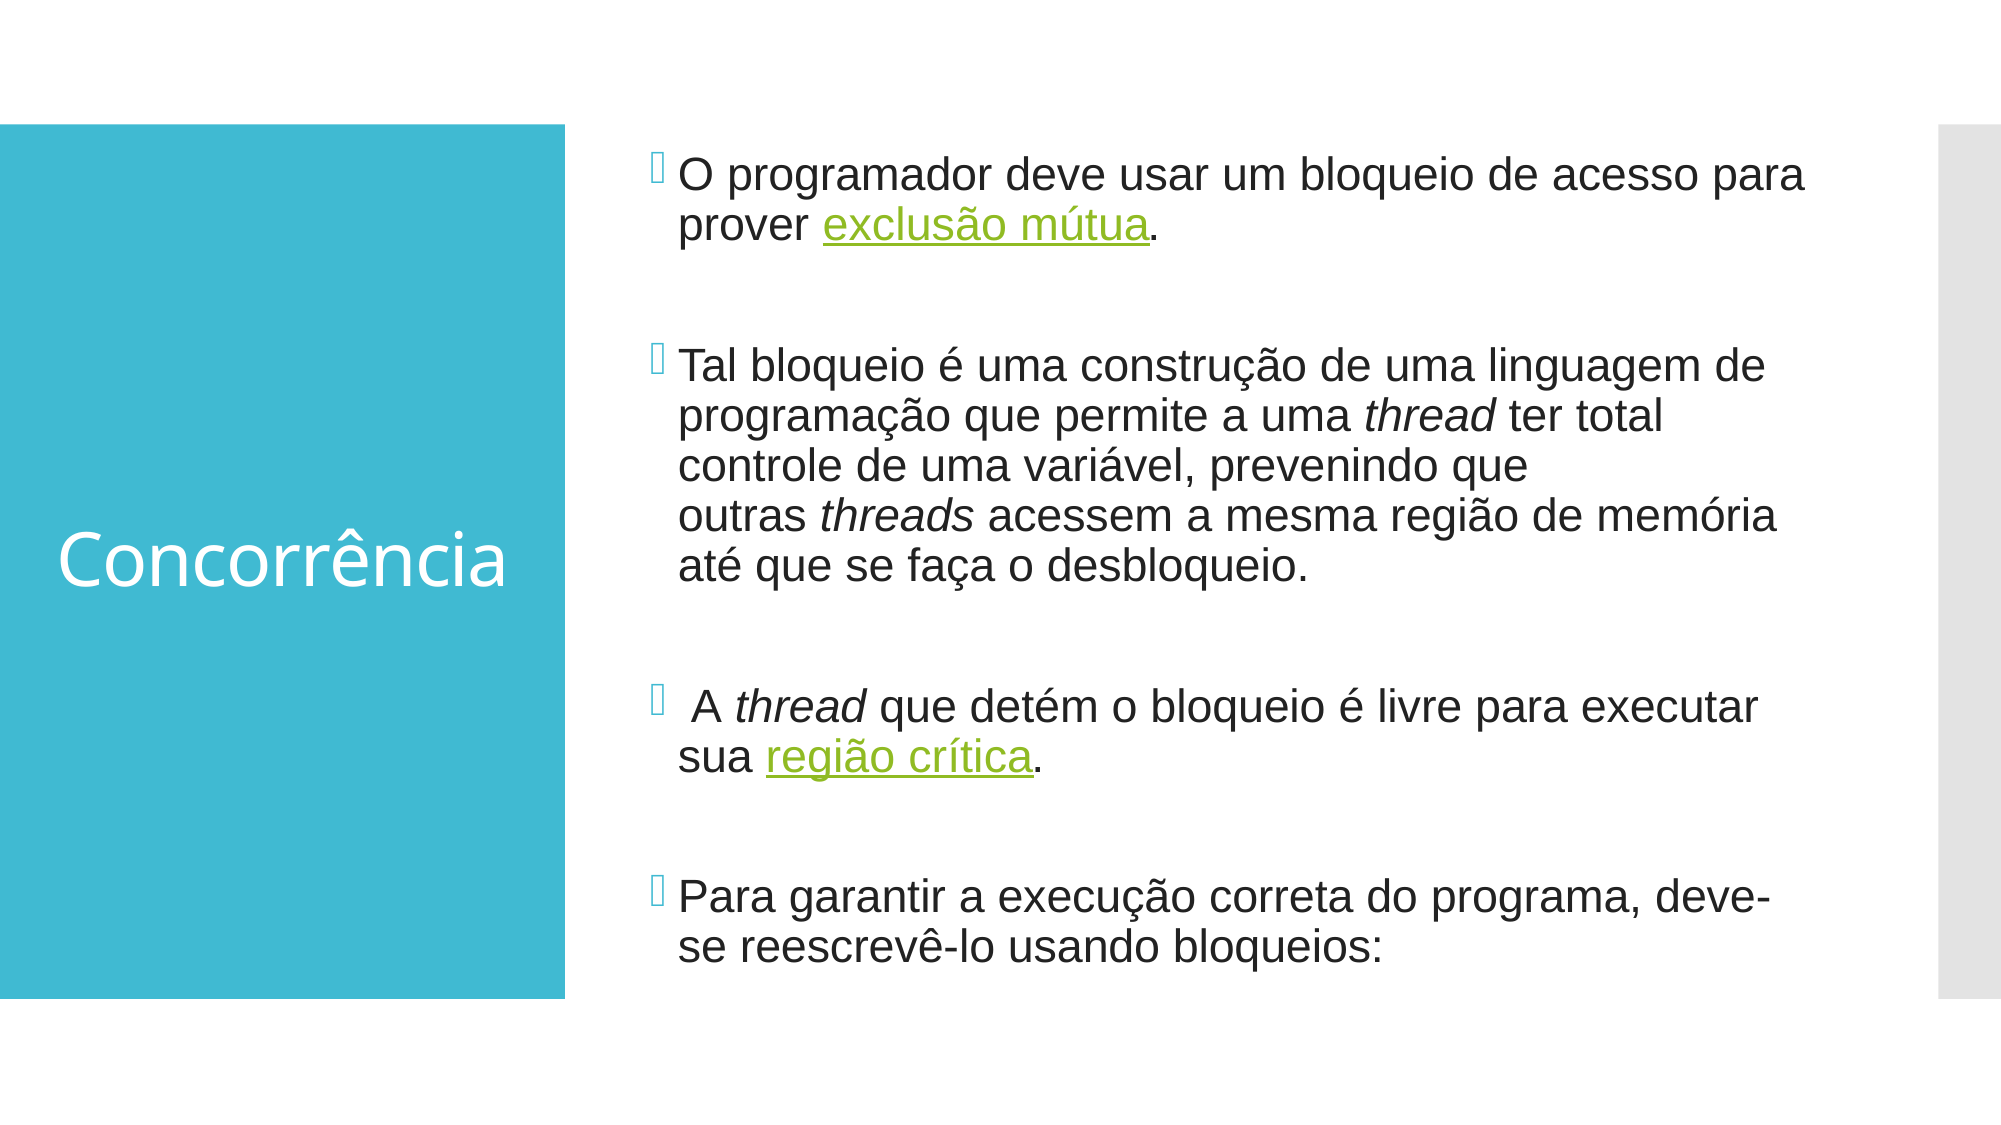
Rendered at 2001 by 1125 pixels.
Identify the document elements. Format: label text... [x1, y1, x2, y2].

list O programador deve usar um bloqueio de acesso para prover exclusão mútua. Tal bloqueio é uma construção de uma linguagem de programação que permite a uma thread ter total controle de uma variável, prevenindo que outras threads acessem a mesma região de memória até que se faça o desbloqueio. A thread que detém o bloqueio é livre para executar sua região crítica. Para garantir a execução correta do programa, deve-se reescrevê-lo usando bloqueios: [634, 141, 1835, 982]
title Concorrência [41, 184, 525, 940]
